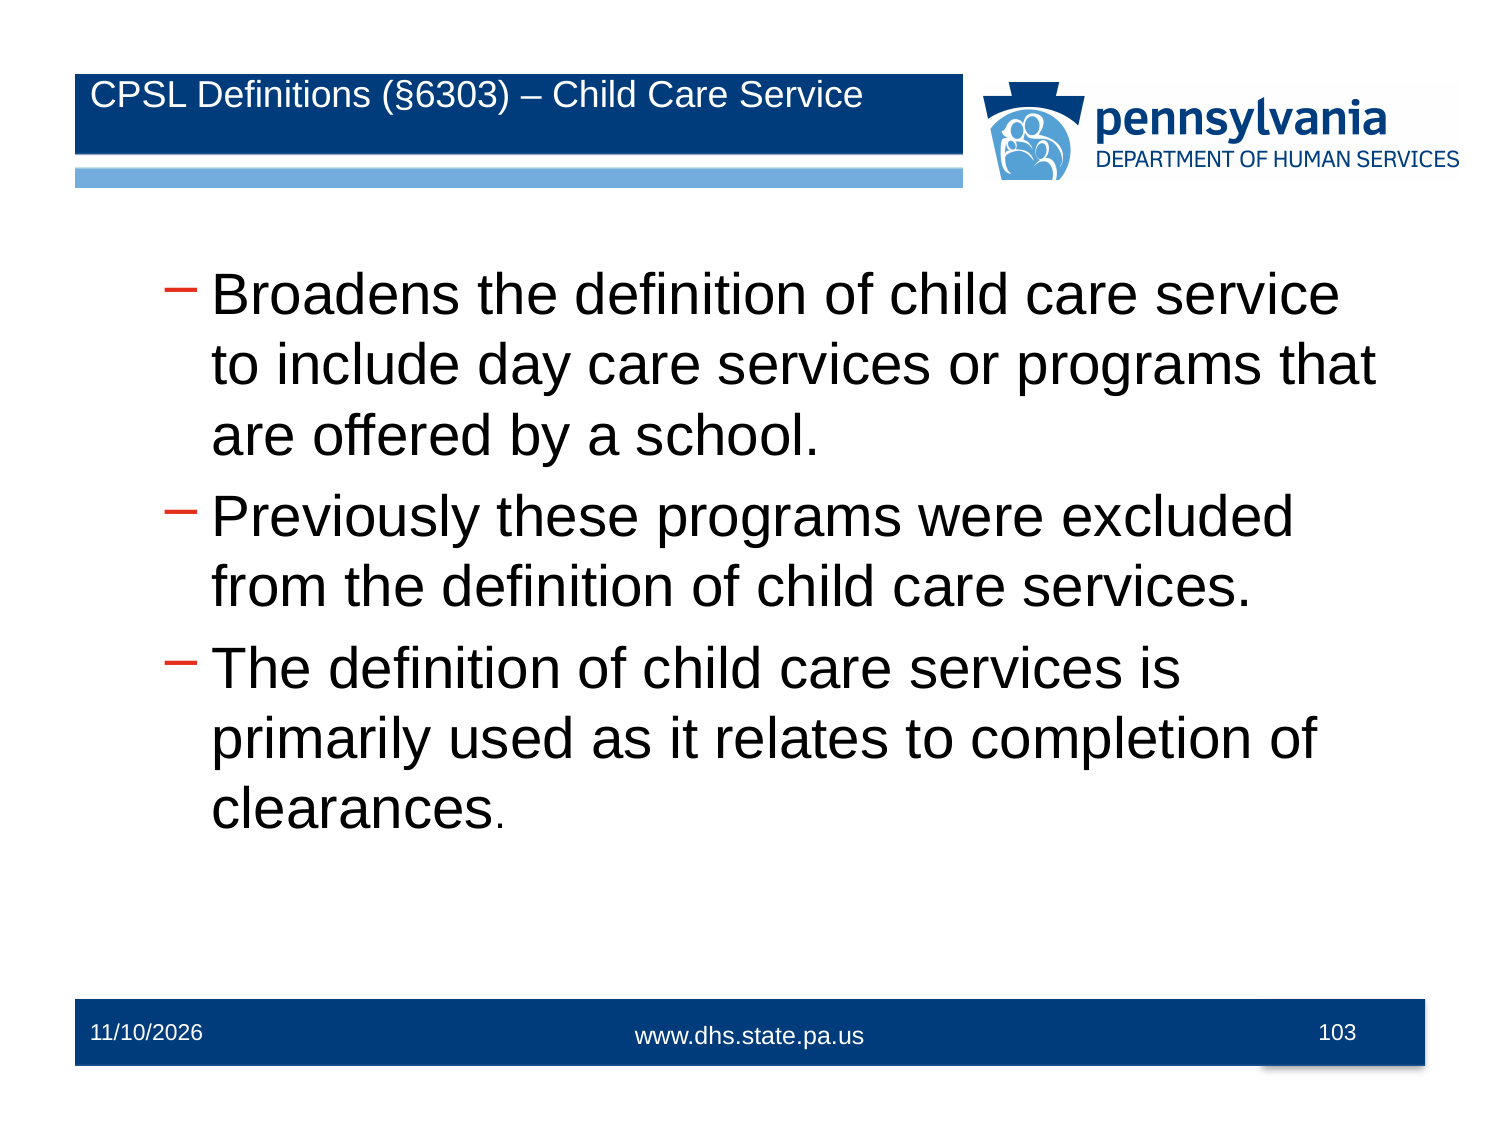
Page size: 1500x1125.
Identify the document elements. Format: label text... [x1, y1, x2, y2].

picture [75, 138, 963, 187]
slide_number 103 [1250, 999, 1425, 1063]
picture [75, 999, 1425, 1066]
title CPSL Definitions (§6303) – Child Care Service [75, 63, 963, 138]
list Broadens the definition of child care service to include day care services or programs that are offered by a school. Previously these programs were excluded from the definition of child care services. The definition of child care services is primarily used as it relates to completion of clearances. [75, 187, 1413, 963]
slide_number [75, 999, 425, 1063]
picture [983, 82, 1459, 180]
